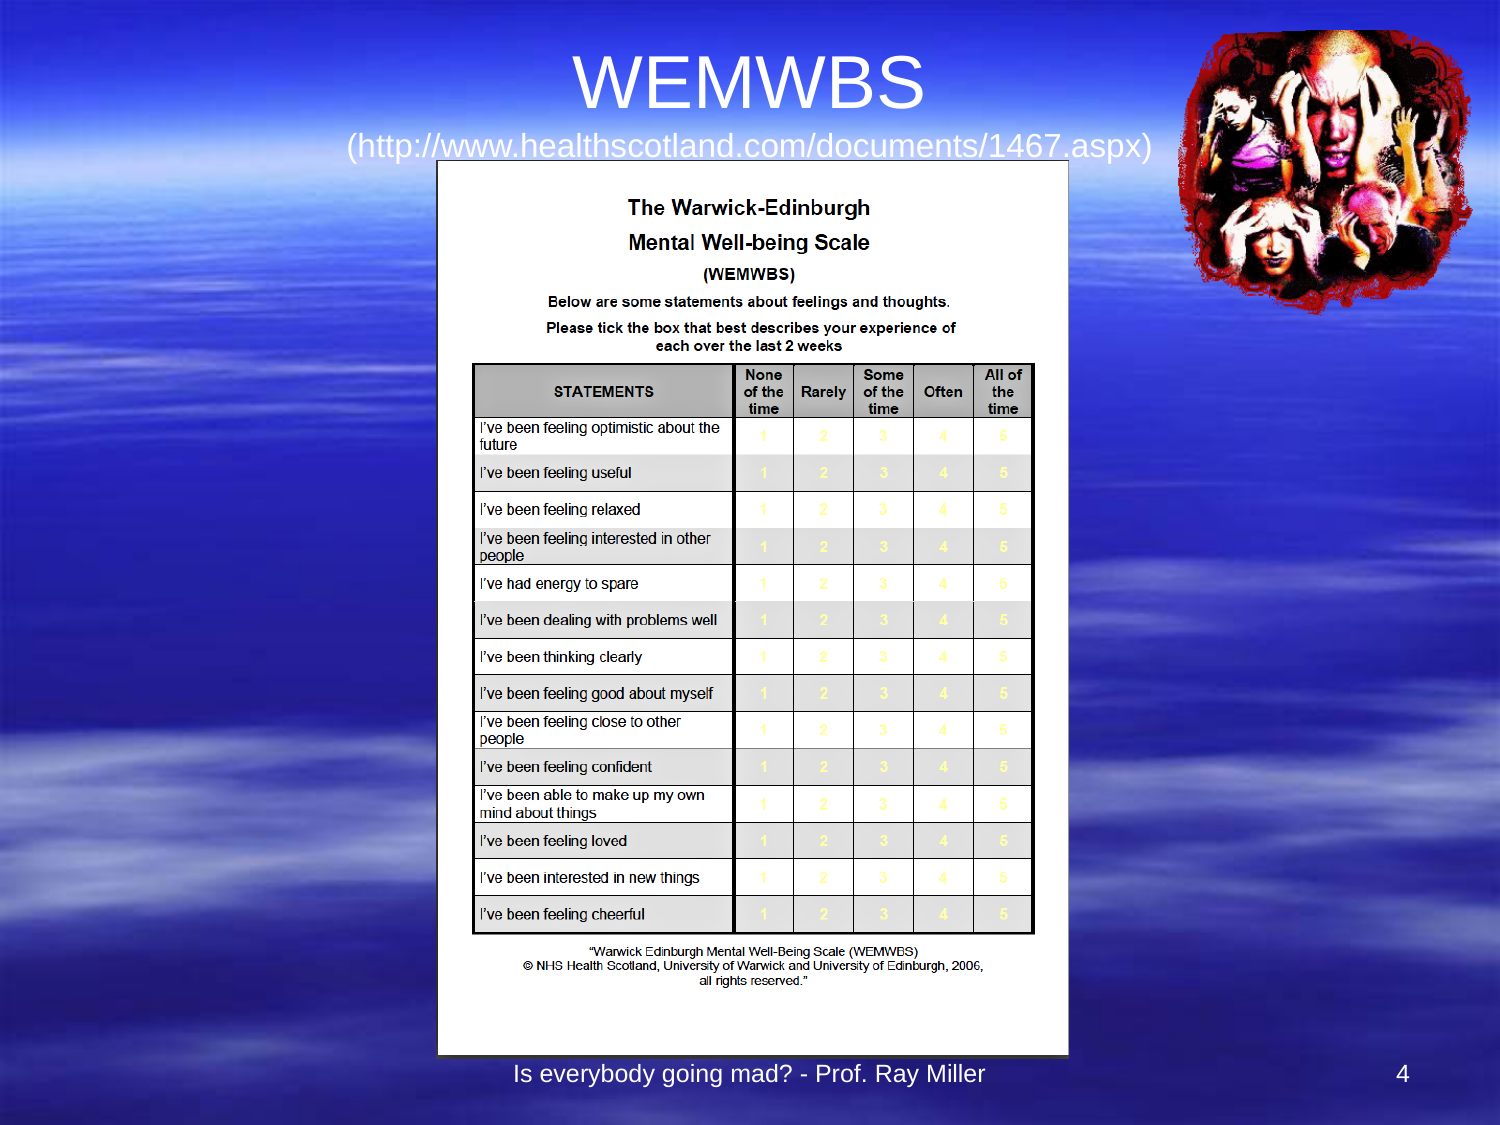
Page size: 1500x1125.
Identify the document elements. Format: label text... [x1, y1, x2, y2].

slide_number 4 [1074, 1042, 1425, 1103]
footer Is everybody going mad? - Prof. Ray Miller [490, 1068, 1010, 1103]
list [435, 160, 1070, 1059]
picture [0, 0, 1500, 1125]
title WEMWBS (http://www.healthscotland.com/documents/1467.aspx) [75, 45, 1425, 233]
